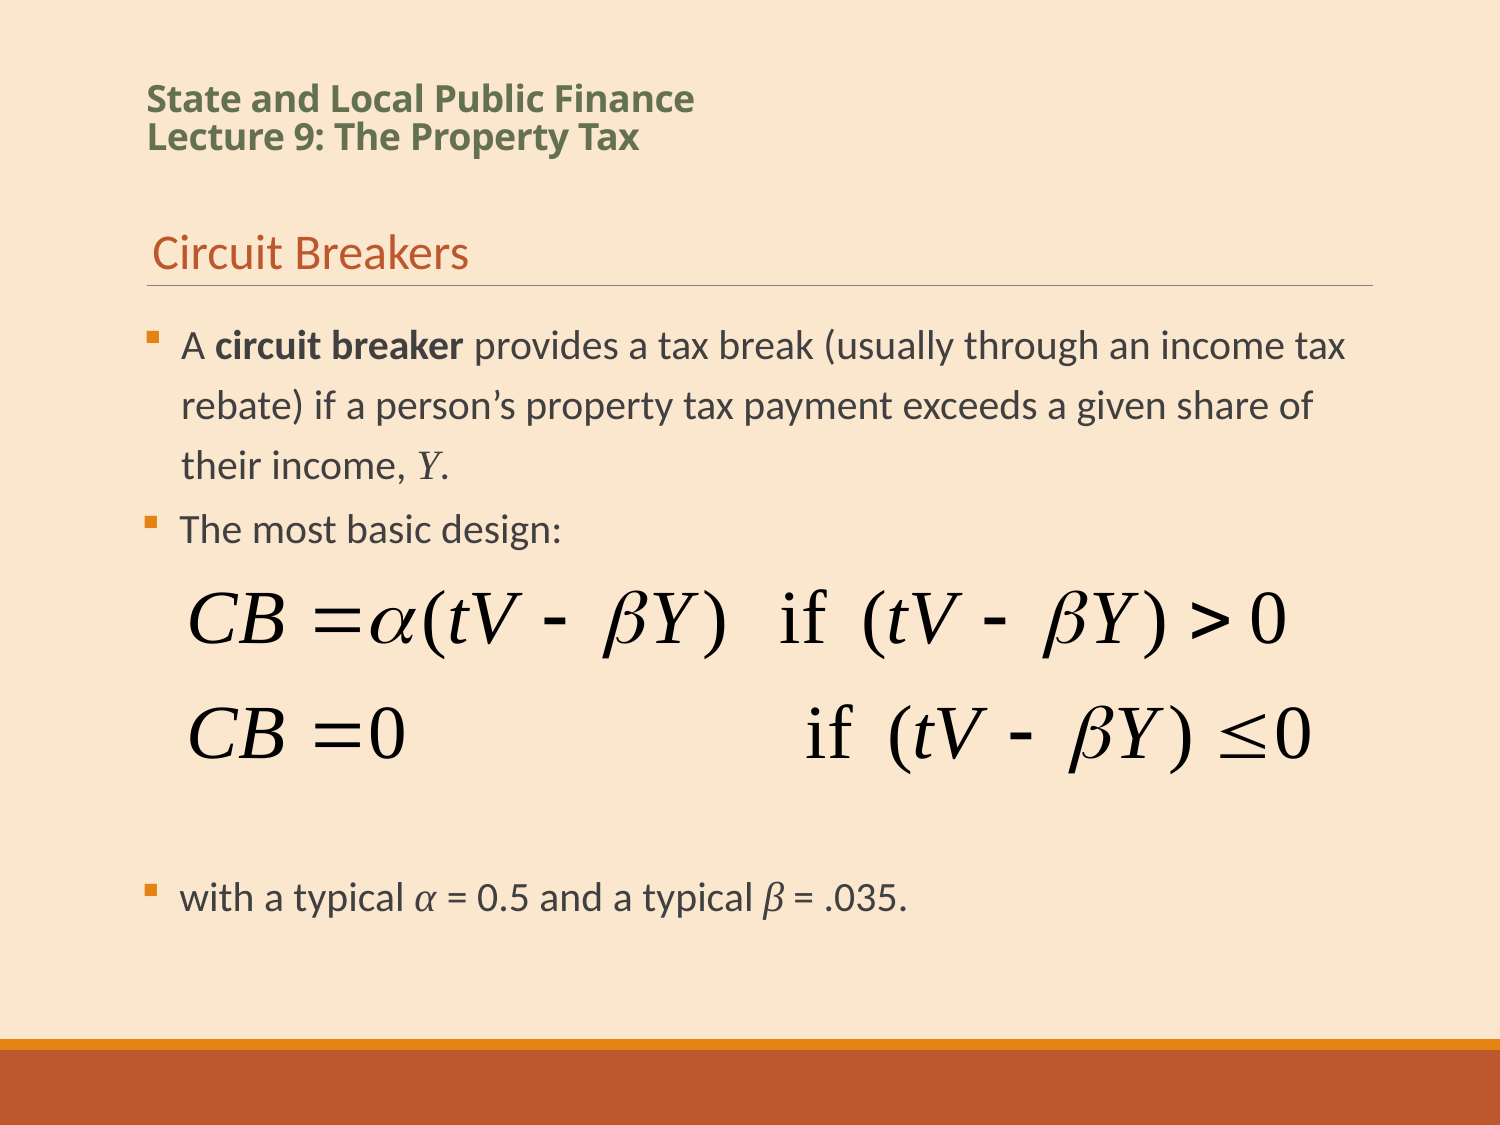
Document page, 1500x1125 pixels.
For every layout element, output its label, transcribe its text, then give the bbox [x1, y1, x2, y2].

text_box The most basic design: with a typical α = 0.5 and a typical β = .035. [141, 499, 1413, 1025]
list A circuit breaker provides a tax break (usually through an income tax rebate) if a person’s property tax payment exceeds a given share of their income, Y. [143, 299, 1372, 431]
title State and Local Public Finance Lecture 9: The Property Tax [131, 50, 1369, 166]
text_box Circuit Breakers [137, 212, 485, 288]
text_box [177, 574, 1323, 792]
